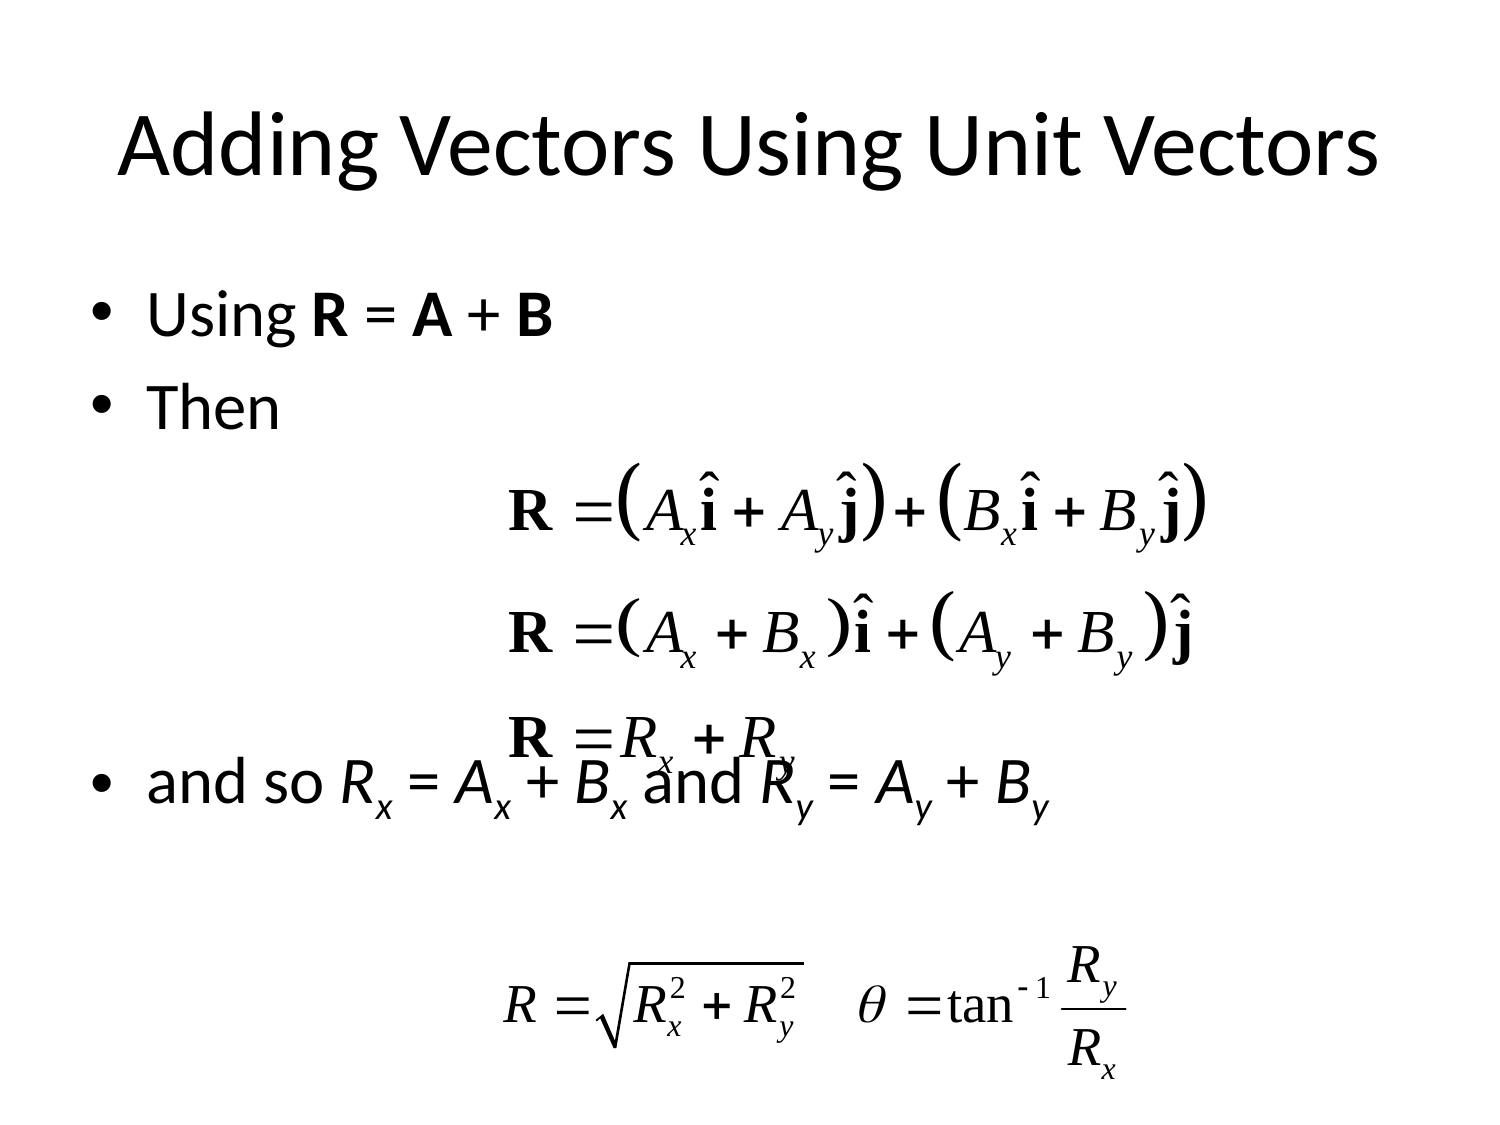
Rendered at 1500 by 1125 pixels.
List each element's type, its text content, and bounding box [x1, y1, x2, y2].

title Adding Vectors Using Unit Vectors [75, 45, 1425, 233]
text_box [499, 453, 1213, 796]
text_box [493, 931, 1138, 1092]
list Using R = A + B Then and so Rx = Ax + Bx and Ry = Ay + By [75, 262, 1425, 1005]
